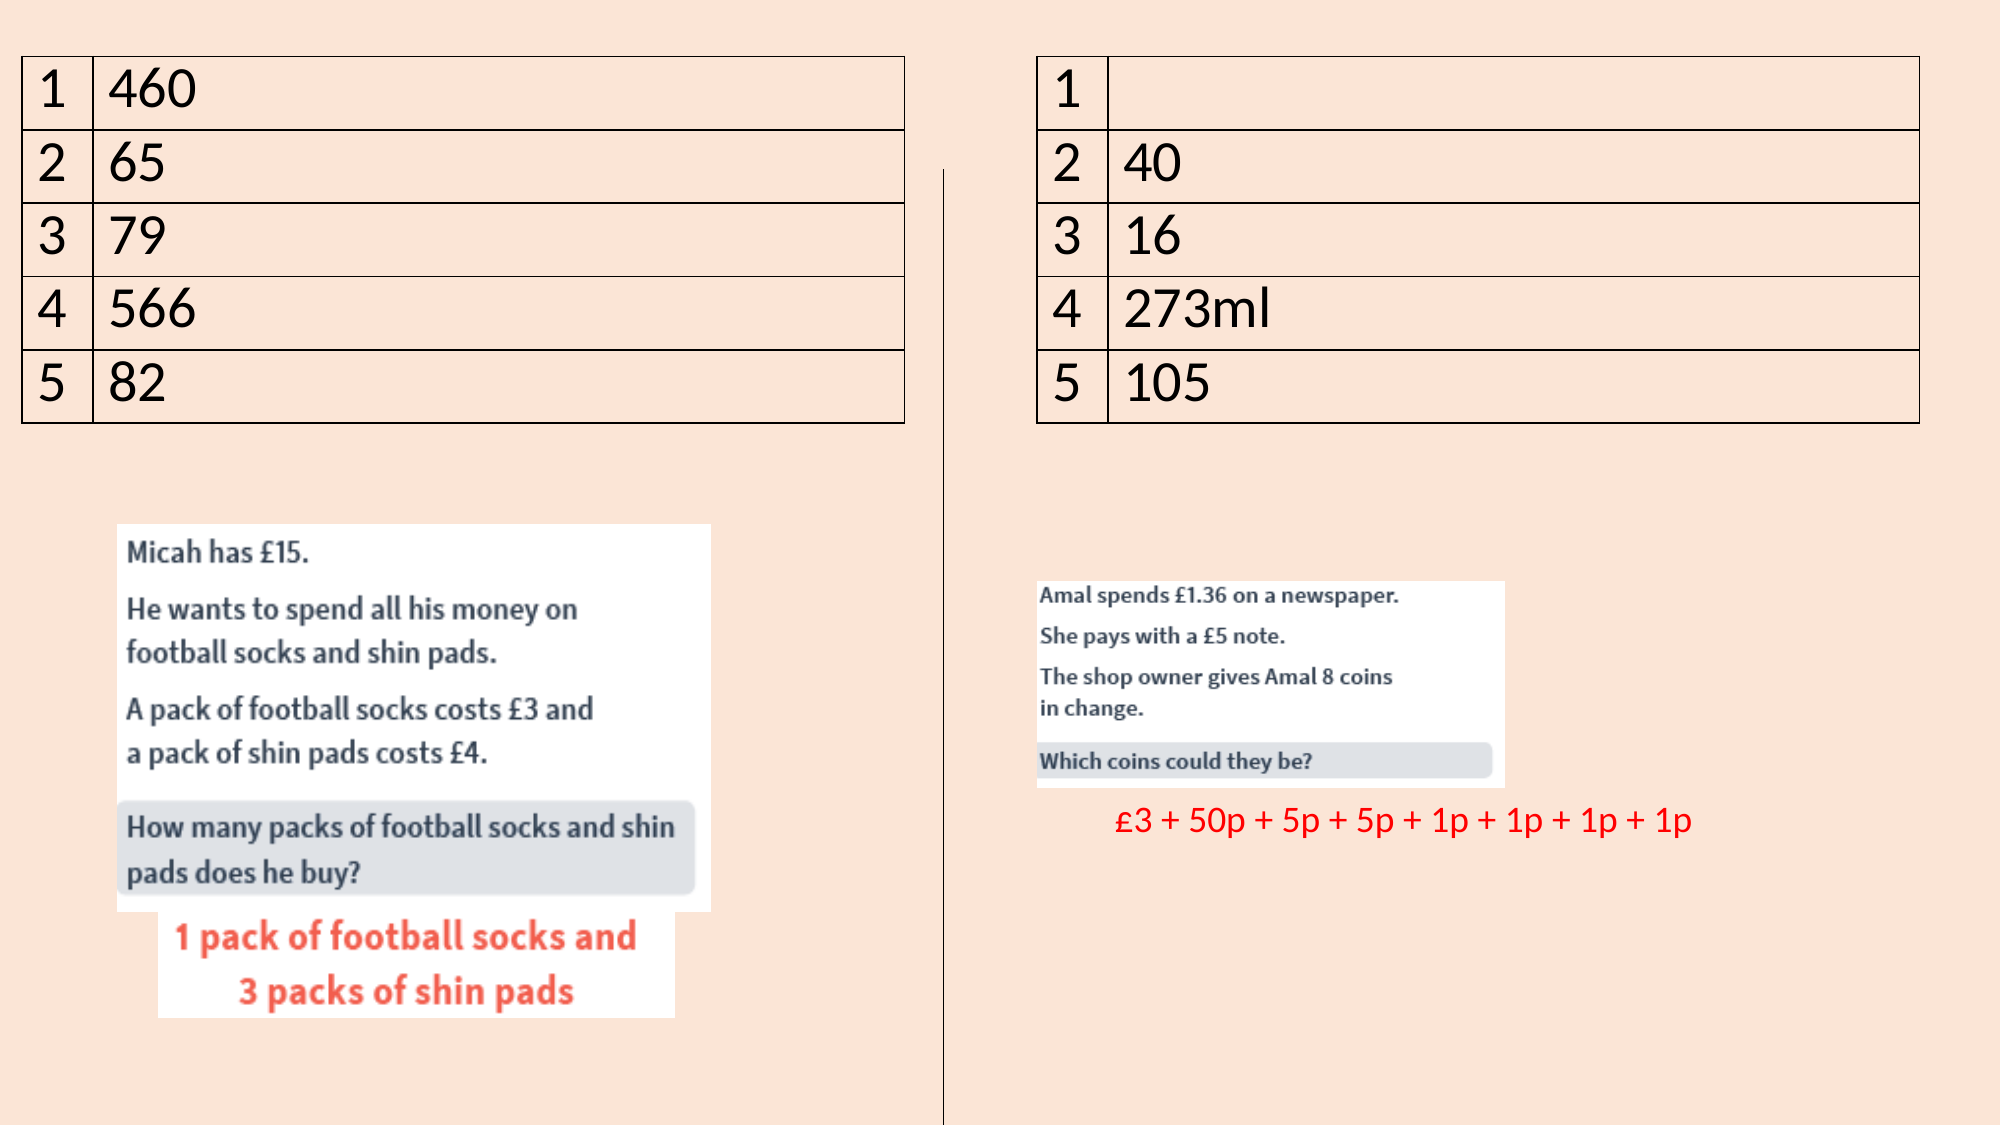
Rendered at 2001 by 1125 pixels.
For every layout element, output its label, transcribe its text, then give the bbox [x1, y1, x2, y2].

table_cell 3 [23, 204, 92, 276]
table_cell 82 [94, 351, 904, 422]
table_header 1 [23, 57, 92, 129]
picture [1037, 581, 1505, 788]
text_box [117, 524, 711, 1018]
table_cell 566 [94, 277, 904, 349]
table_cell 65 [94, 131, 904, 202]
table_cell 5 [23, 351, 92, 422]
table_cell 4 [23, 277, 92, 349]
table_header 460 [94, 57, 904, 129]
text_box £3 + 50p + 5p + 5p + 1p + 1p + 1p + 1p [1099, 787, 1843, 848]
table_cell 2 [23, 131, 92, 202]
table_cell 79 [94, 204, 904, 276]
